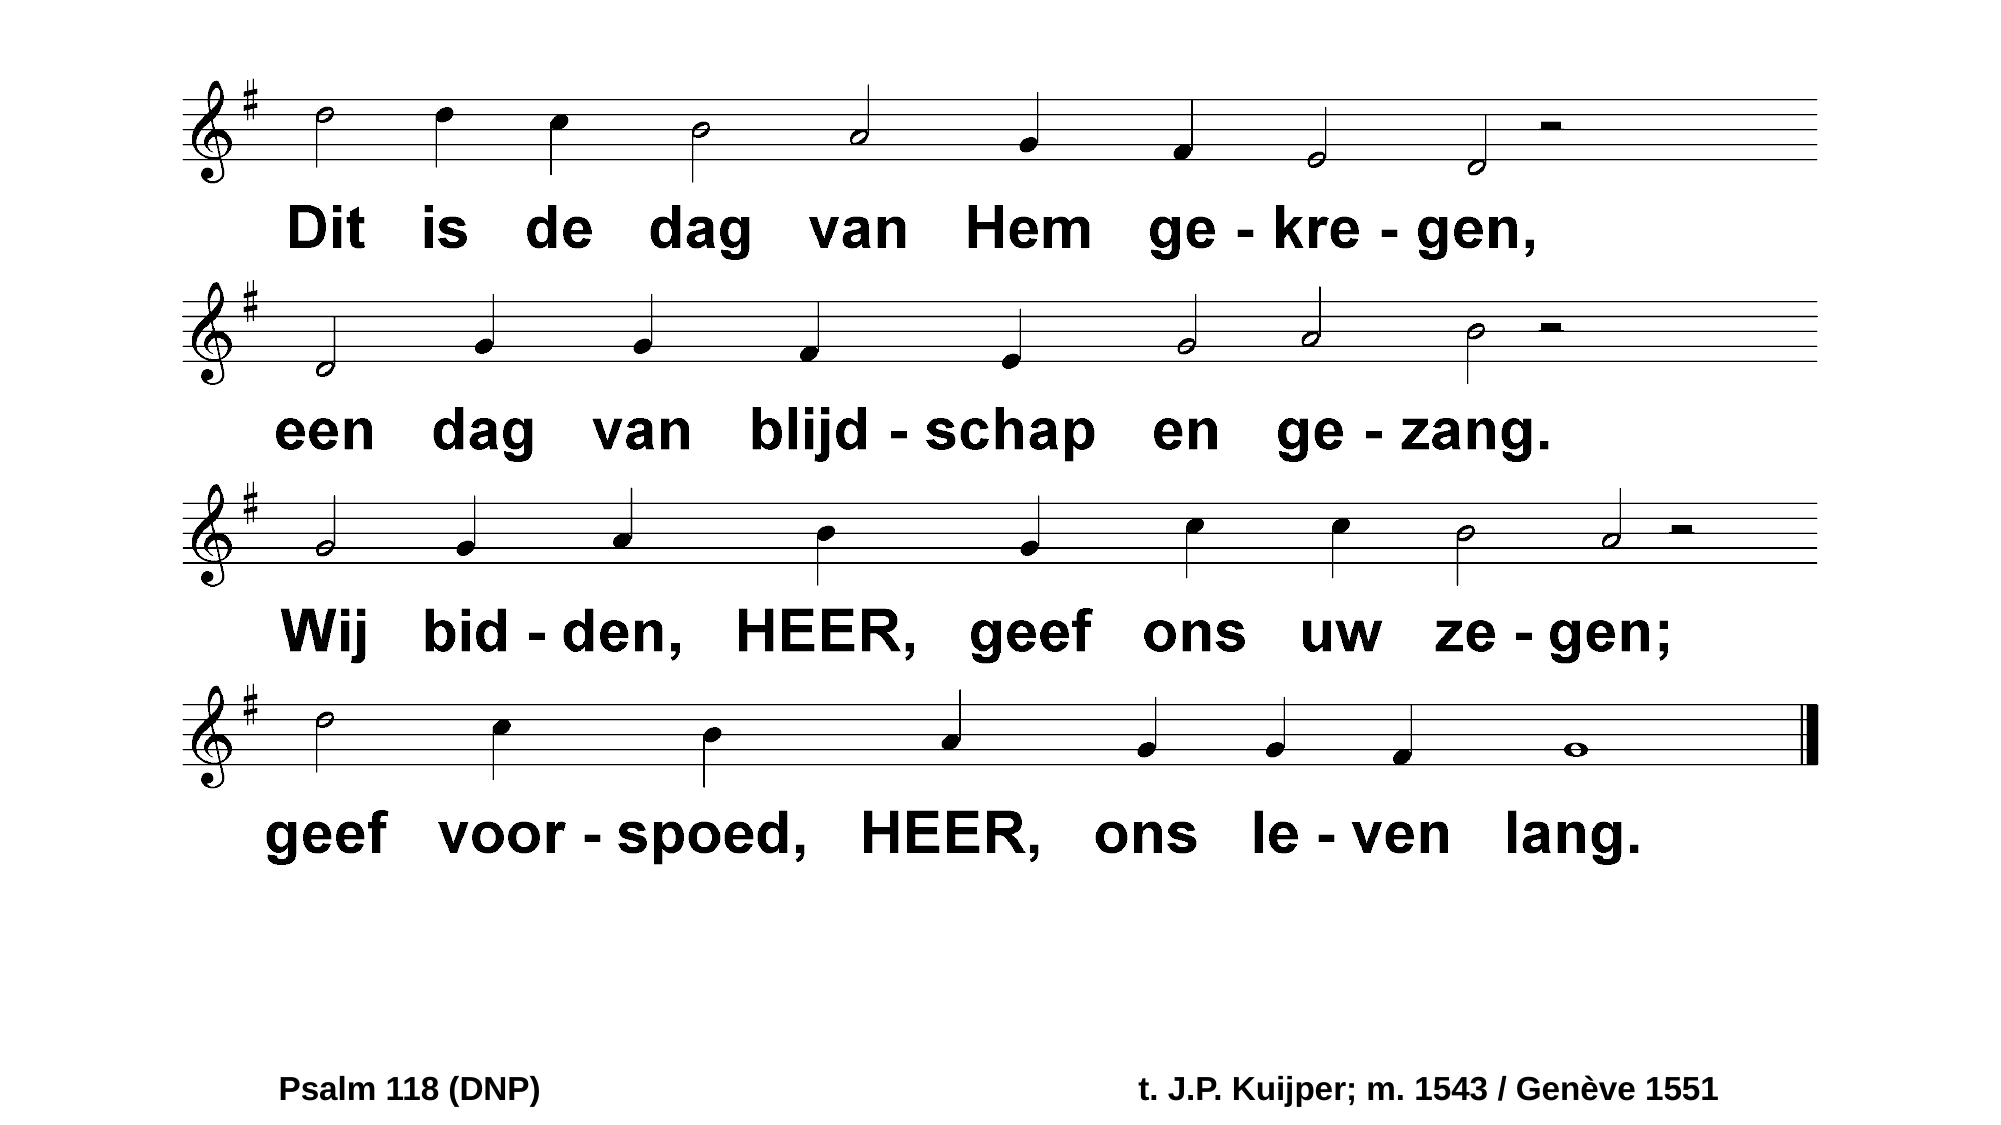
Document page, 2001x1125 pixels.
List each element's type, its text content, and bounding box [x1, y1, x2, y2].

text_box Psalm 118 (DNP) t. J.P. Kuijper; m. 1543 / Genève 1551 [263, 1059, 1745, 1115]
picture [166, 62, 1834, 881]
